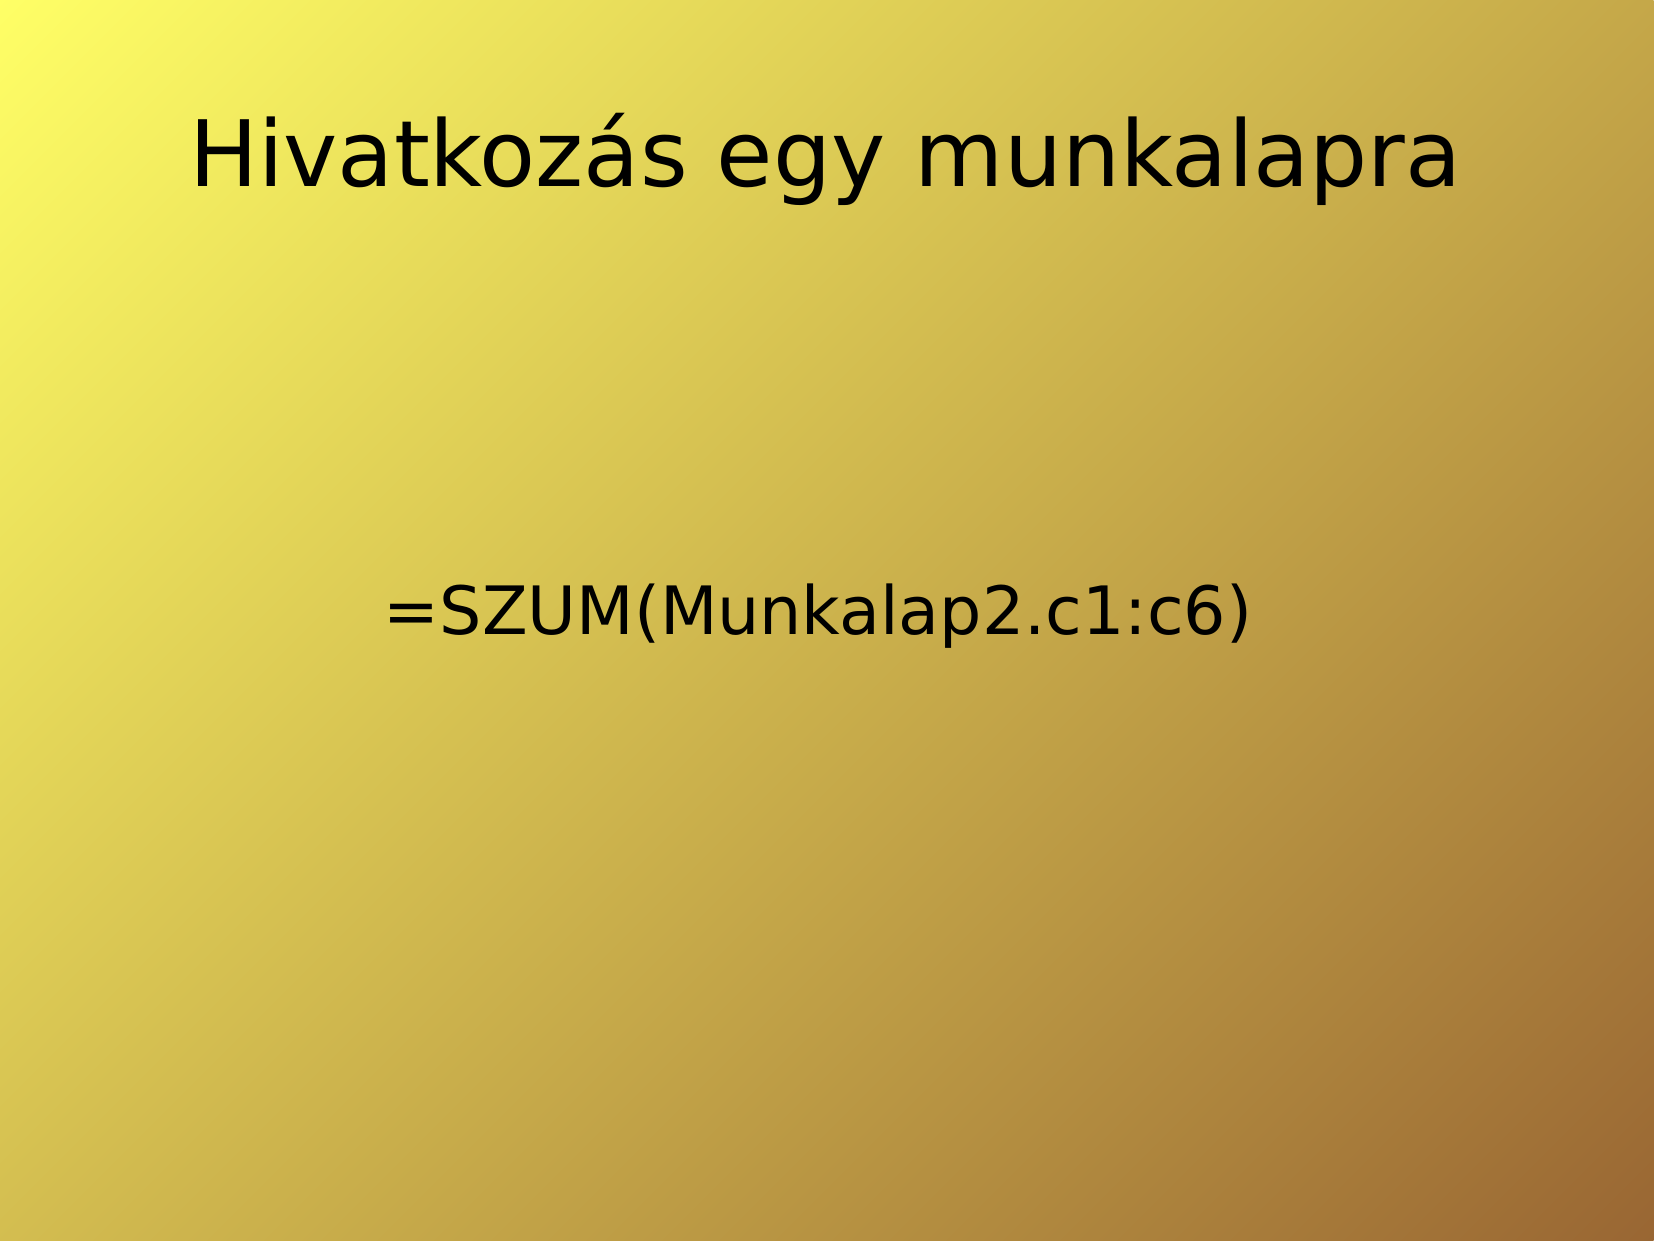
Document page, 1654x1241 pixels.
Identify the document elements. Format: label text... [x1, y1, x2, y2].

subtitle =SZUM(Munkalap2.c1:c6) [383, 502, 1453, 718]
title Hivatkozás egy munkalapra [82, 49, 1571, 257]
